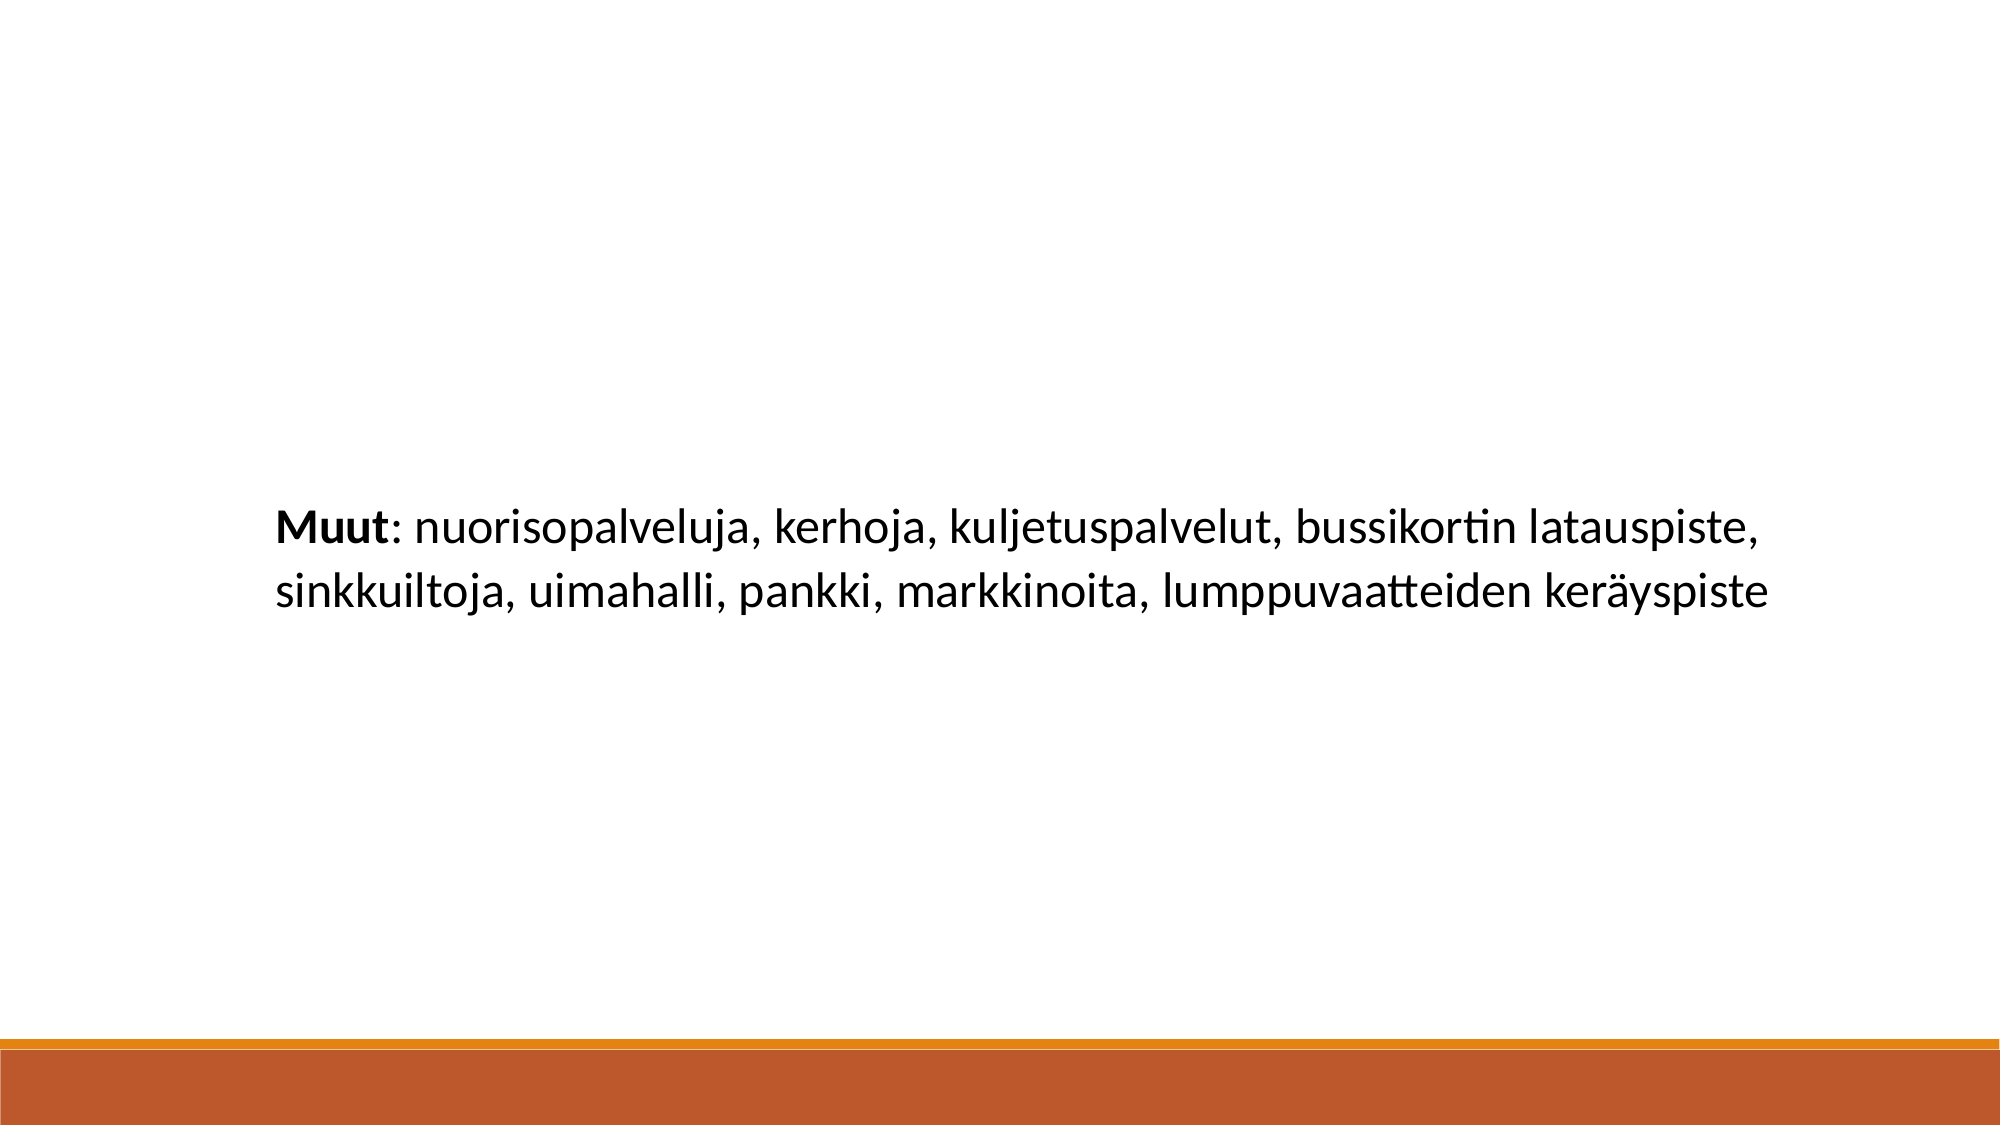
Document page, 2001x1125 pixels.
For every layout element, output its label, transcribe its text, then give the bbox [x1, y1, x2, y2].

text_box Muut: nuorisopalveluja, kerhoja, kuljetuspalvelut, bussikortin latauspiste, sinkkuiltoja, uimahalli, pankki, markkinoita, lumppuvaatteiden keräyspiste [260, 481, 1842, 626]
